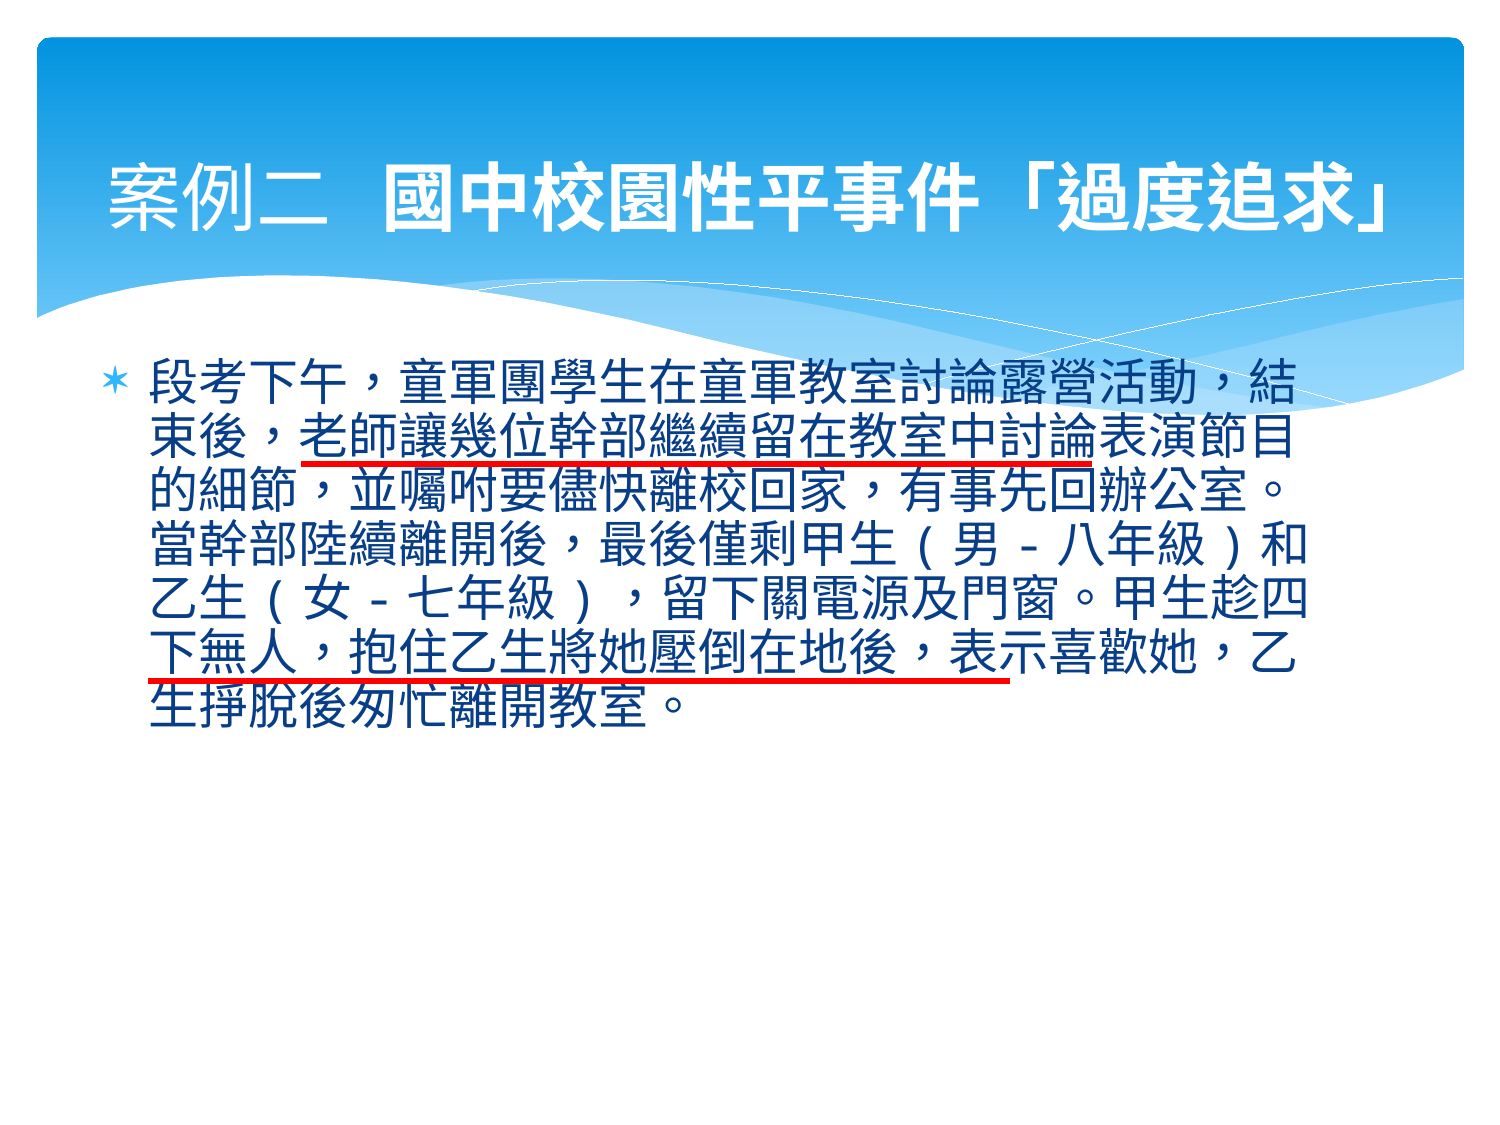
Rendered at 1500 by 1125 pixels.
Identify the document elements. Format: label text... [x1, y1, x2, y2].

title 案例二 國中校園性平事件「過度追求」 [76, 101, 1461, 290]
list 段考下午，童軍團學生在童軍教室討論露營活動，結束後，老師讓幾位幹部繼續留在教室中討論表演節目的細節，並囑咐要儘快離校回家，有事先回辦公室。當幹部陸續離開後，最後僅剩甲生(男-八年級)和乙生(女-七年級)，留下關電源及門窗。甲生趁四下無人，抱住乙生將她壓倒在地後，表示喜歡她，乙生掙脫後匆忙離開教室。 [88, 349, 1352, 951]
